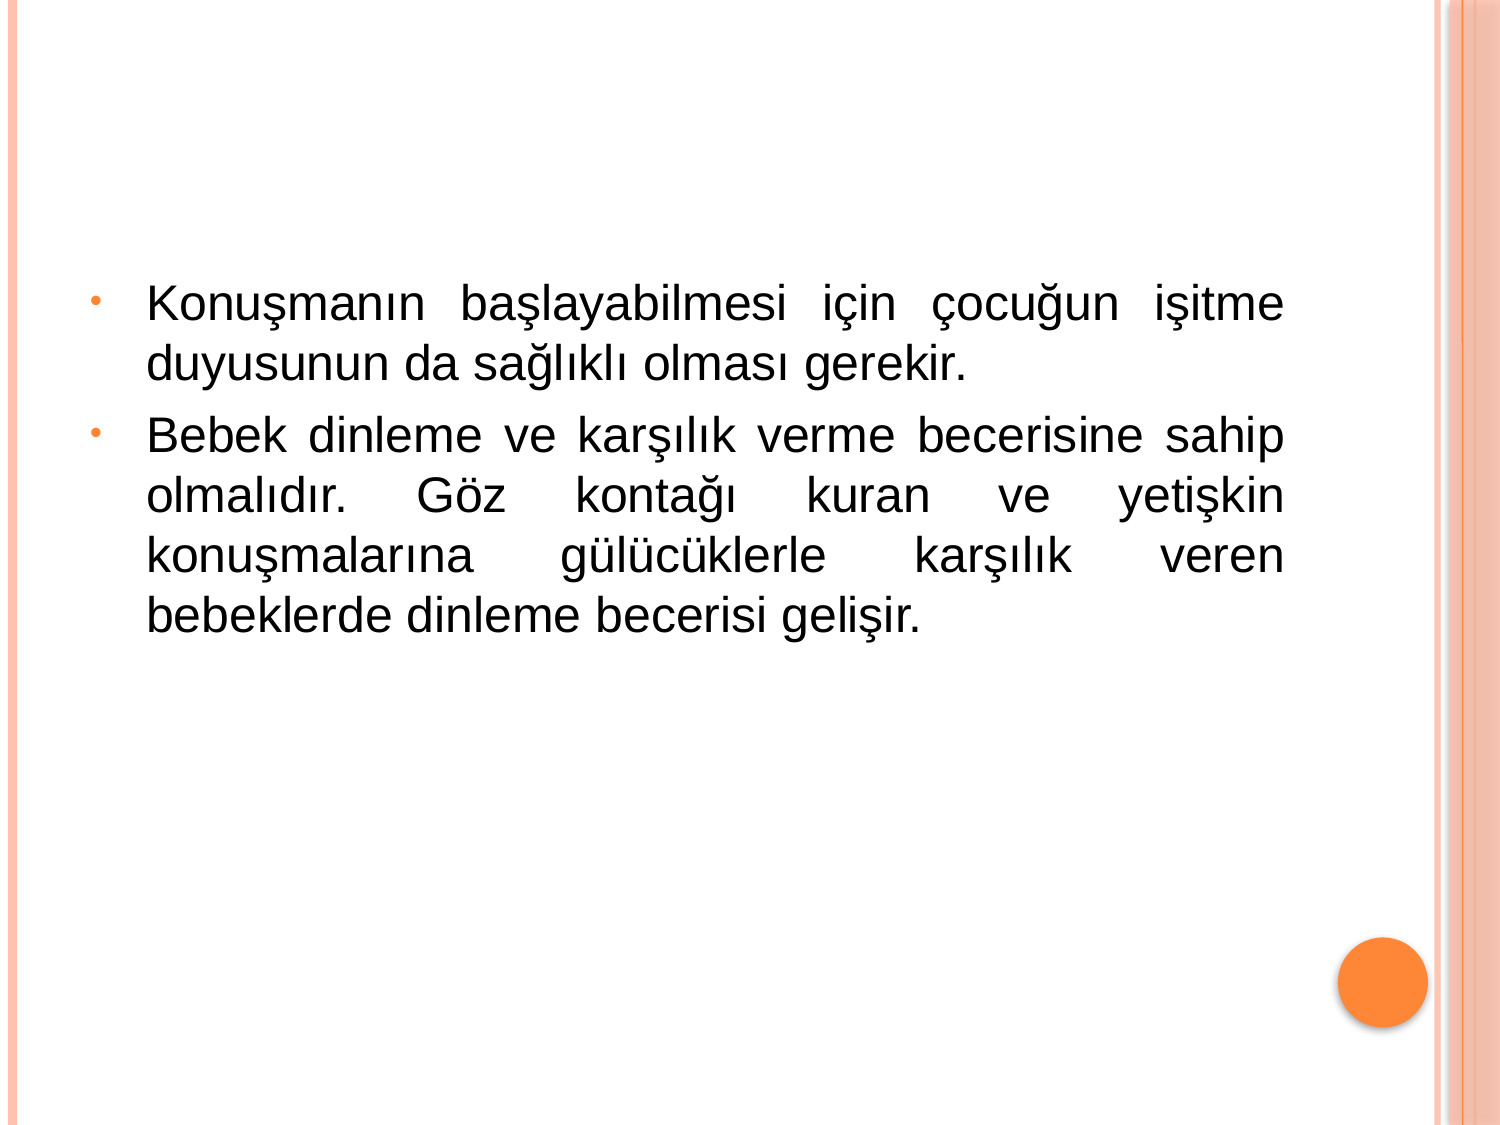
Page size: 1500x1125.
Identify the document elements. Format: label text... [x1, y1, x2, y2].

list Konuşmanın başlayabilmesi için çocuğun işitme duyusunun da sağlıklı olması gerekir. Bebek dinleme ve karşılık verme becerisine sahip olmalıdır. Göz kontağı kuran ve yetişkin konuşmalarına gülücüklerle karşılık veren bebeklerde dinleme becerisi gelişir. [75, 262, 1300, 1062]
